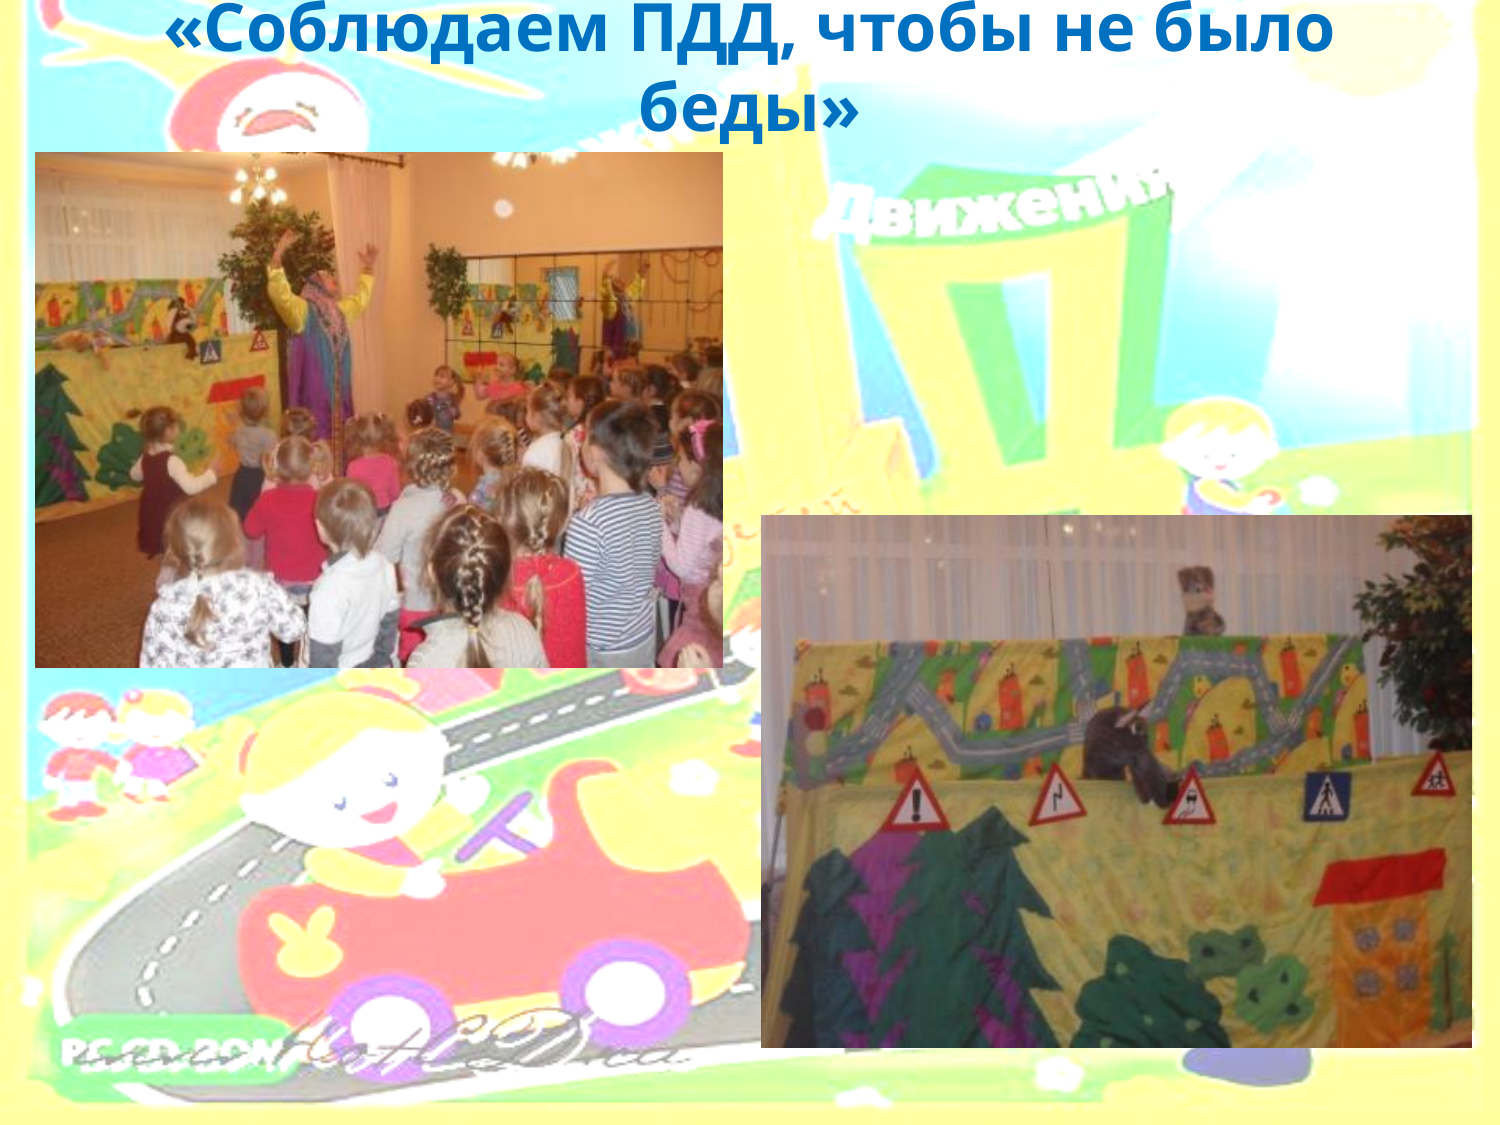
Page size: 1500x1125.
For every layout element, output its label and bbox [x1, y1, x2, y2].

list [761, 515, 1472, 1048]
picture [0, 0, 1500, 1125]
list [34, 152, 723, 669]
